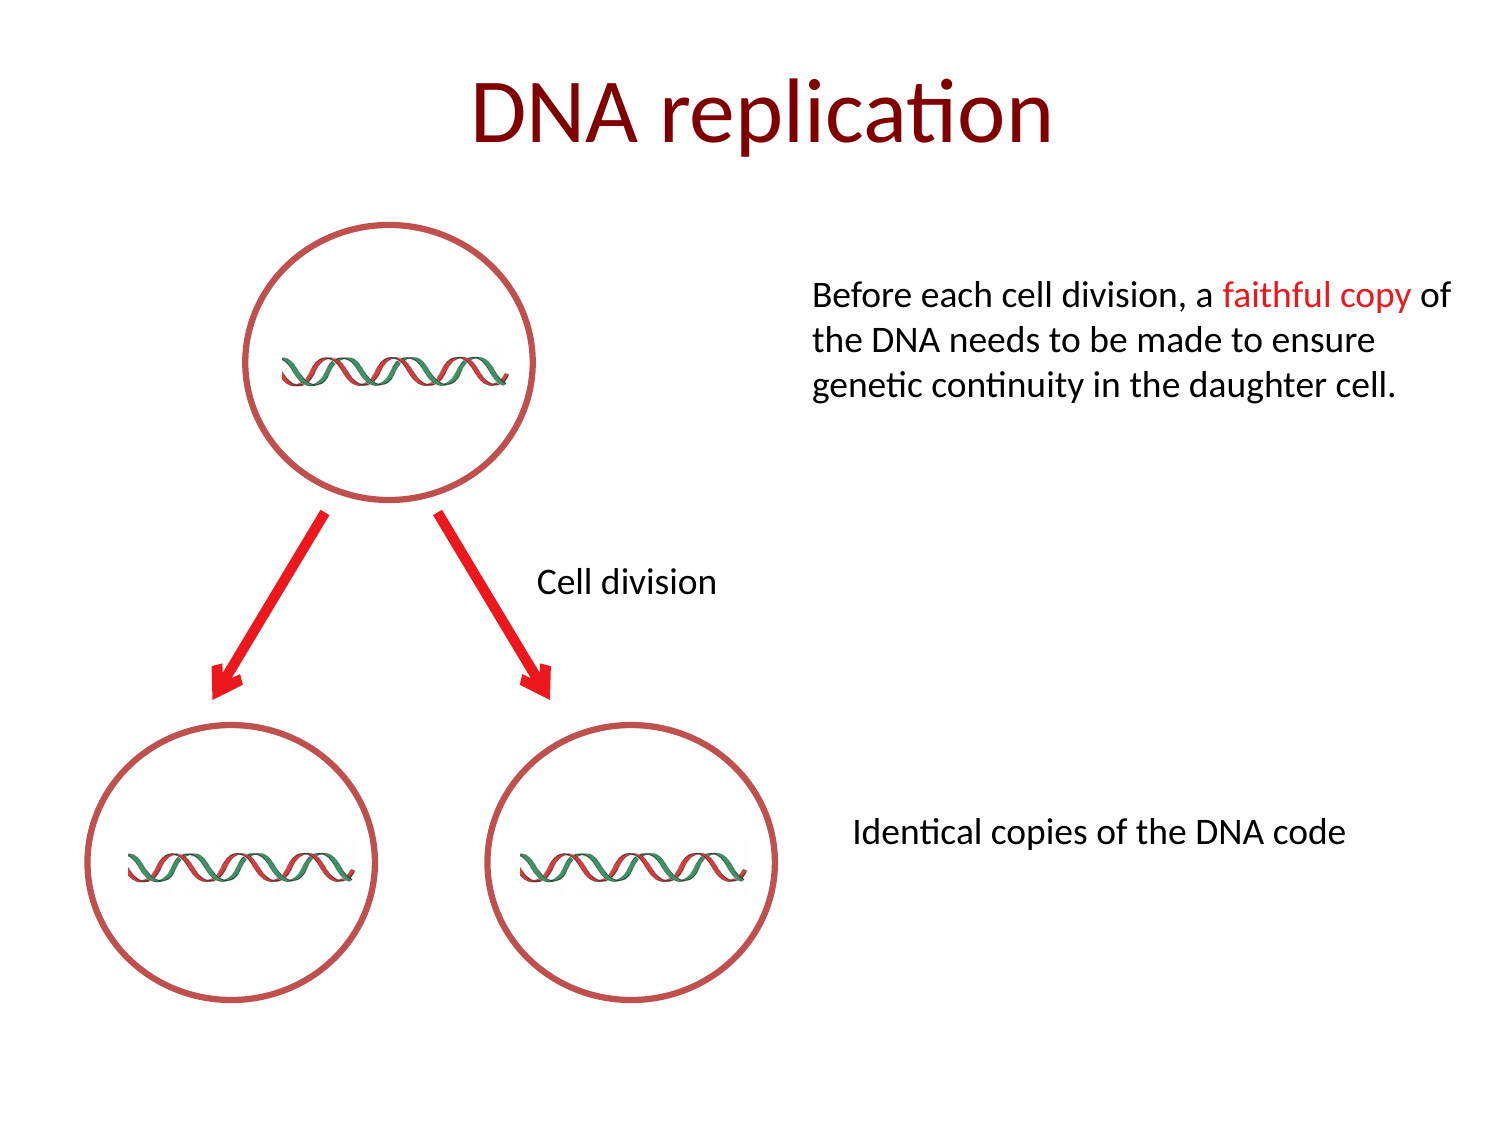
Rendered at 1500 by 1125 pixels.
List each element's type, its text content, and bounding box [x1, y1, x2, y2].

picture [520, 840, 748, 897]
text_box [245, 224, 533, 501]
text_box [212, 512, 326, 700]
picture [282, 344, 510, 401]
text_box [487, 725, 775, 1001]
title DNA replication [125, 12, 1400, 200]
text_box [437, 512, 550, 700]
text_box Before each cell division, a faithful copy of the DNA needs to be made to ensure genetic continuity in the daughter cell. [797, 262, 1500, 413]
text_box [87, 725, 375, 1001]
text_box Identical copies of the DNA code [837, 799, 1461, 860]
text_box Cell division [522, 549, 733, 610]
picture [128, 840, 356, 897]
